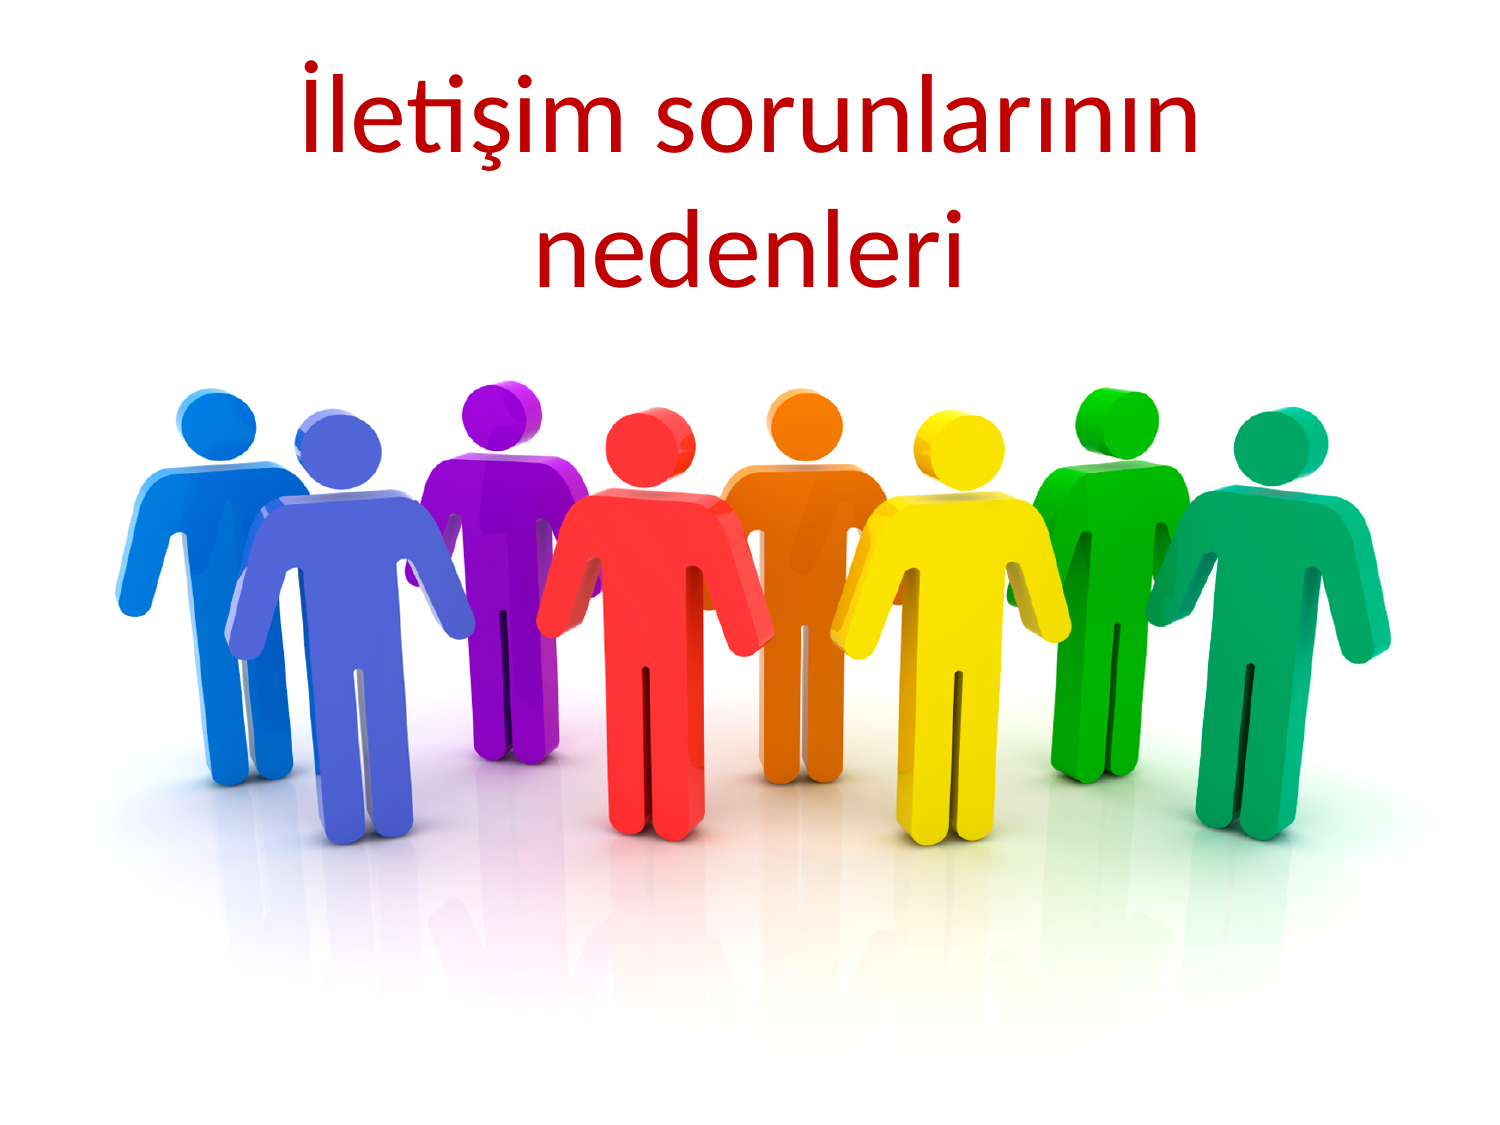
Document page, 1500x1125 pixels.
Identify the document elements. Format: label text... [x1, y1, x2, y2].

picture [18, 181, 1481, 1107]
text_box İletişim sorunlarının nedenleri [129, 32, 1371, 181]
